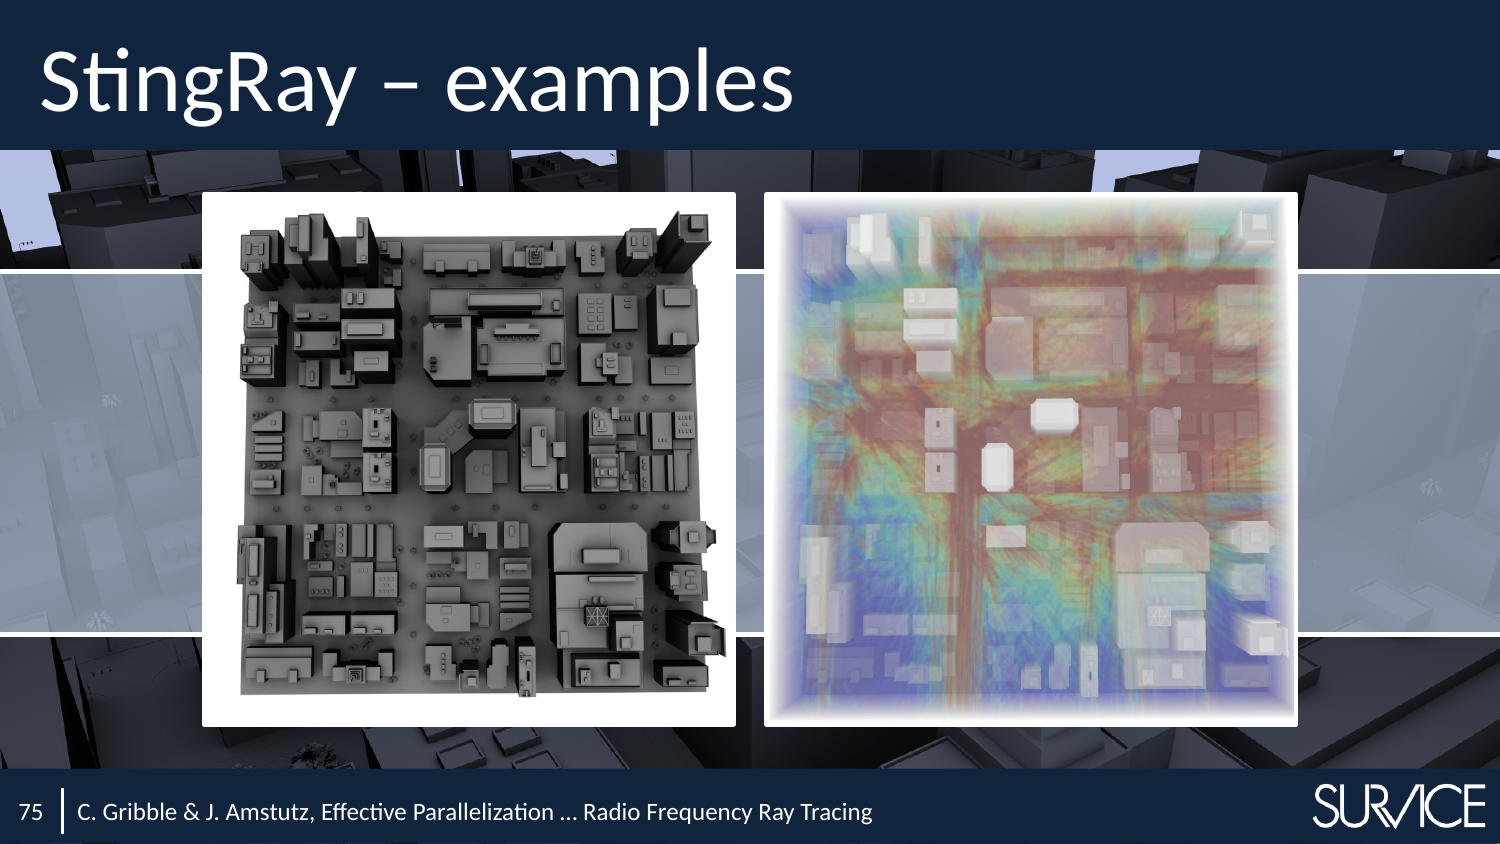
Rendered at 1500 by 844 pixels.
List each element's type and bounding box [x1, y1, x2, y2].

picture [0, 0, 1500, 844]
text_box [206, 196, 1294, 723]
